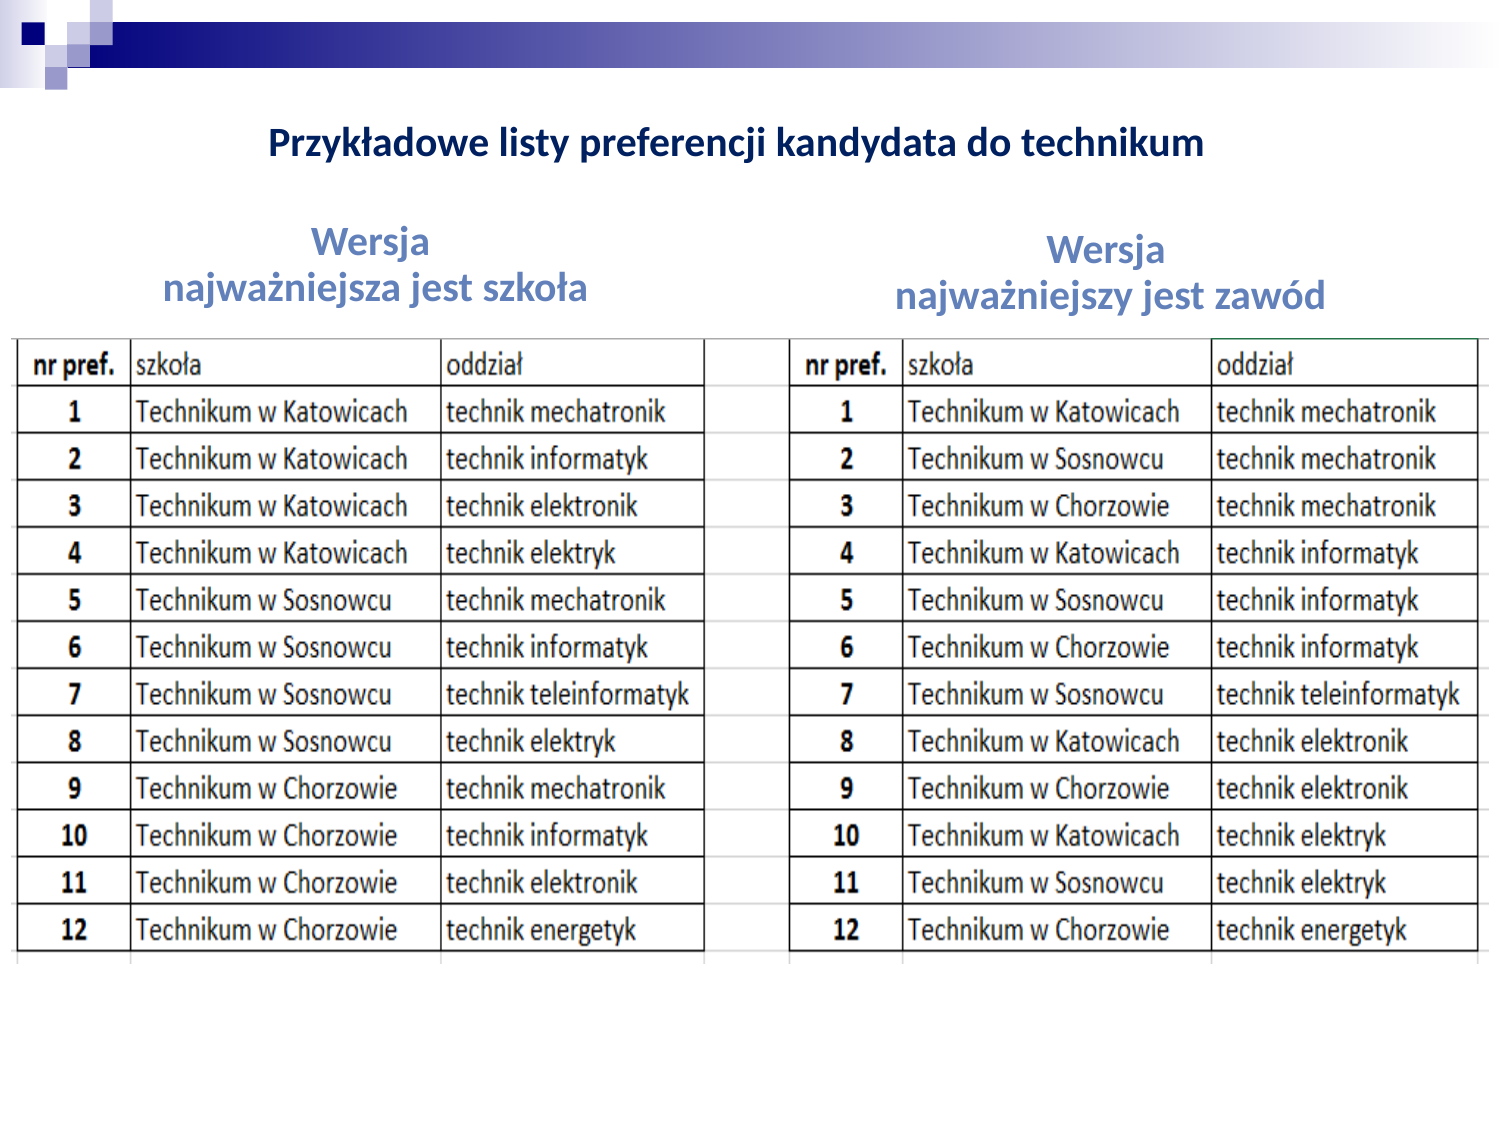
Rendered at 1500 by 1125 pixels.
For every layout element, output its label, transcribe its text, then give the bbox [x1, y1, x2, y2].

picture [11, 338, 1489, 964]
text_box Przykładowe listy preferencji kandydata do technikum [253, 113, 1220, 173]
text_box Wersja najważniejsza jest szkoła [129, 211, 612, 318]
text_box Wersja najważniejszy jest zawód [865, 219, 1347, 326]
